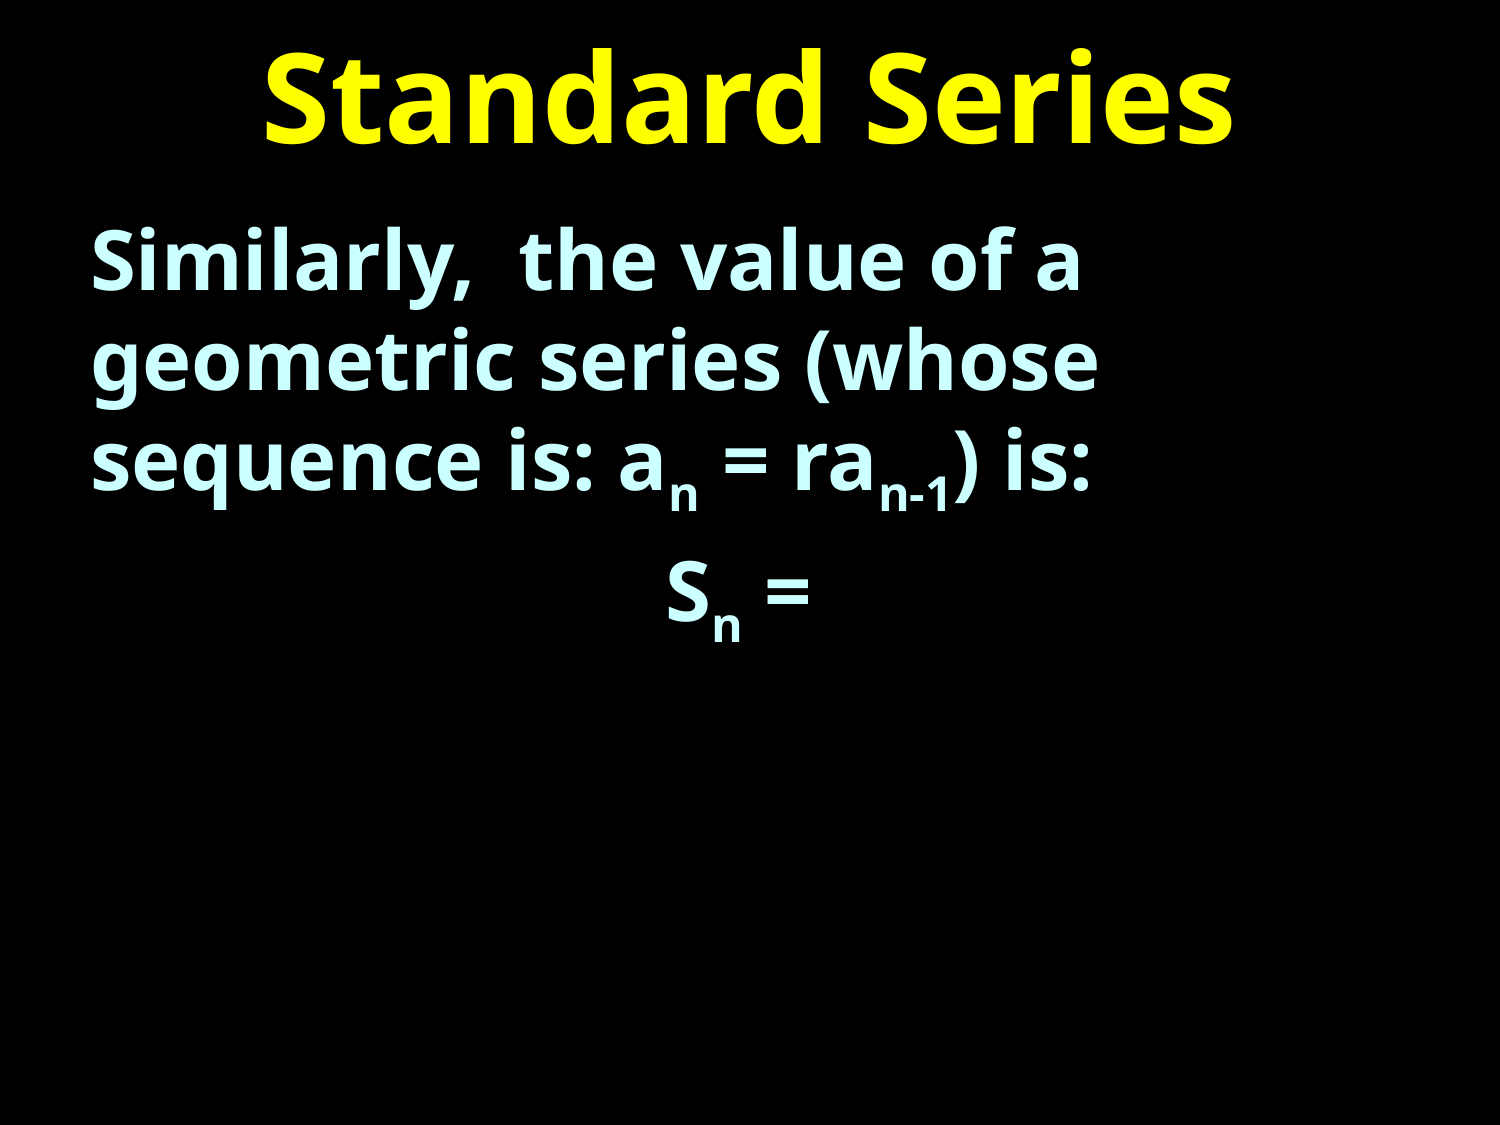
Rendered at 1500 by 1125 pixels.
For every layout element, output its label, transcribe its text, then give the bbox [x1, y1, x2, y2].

title Standard Series [0, 0, 1500, 188]
